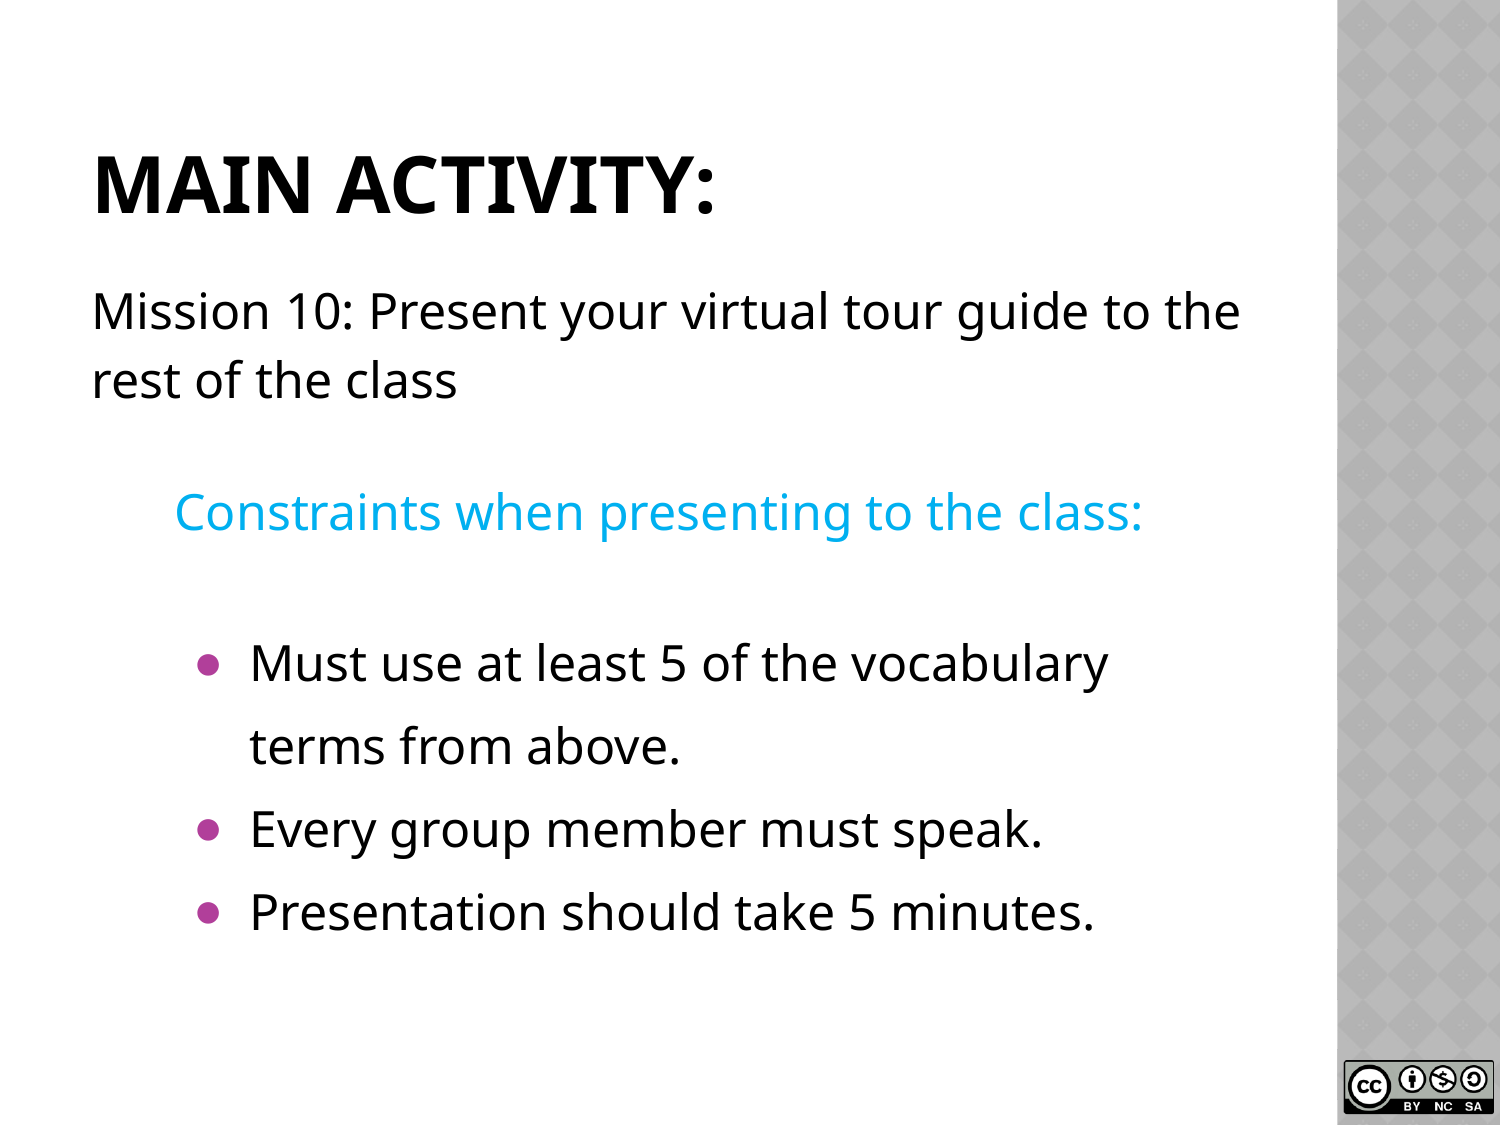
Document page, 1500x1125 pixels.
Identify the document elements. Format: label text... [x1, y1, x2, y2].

picture [1343, 1060, 1494, 1115]
text_box Constraints when presenting to the class: Must use at least 5 of the vocabulary terms from above. Every group member must speak. Presentation should take 5 minutes. [159, 456, 1199, 1024]
text_box Mission 10: Present your virtual tour guide to the rest of the class [76, 255, 1341, 421]
title MAIN ACTIVITY: [76, 107, 1341, 255]
